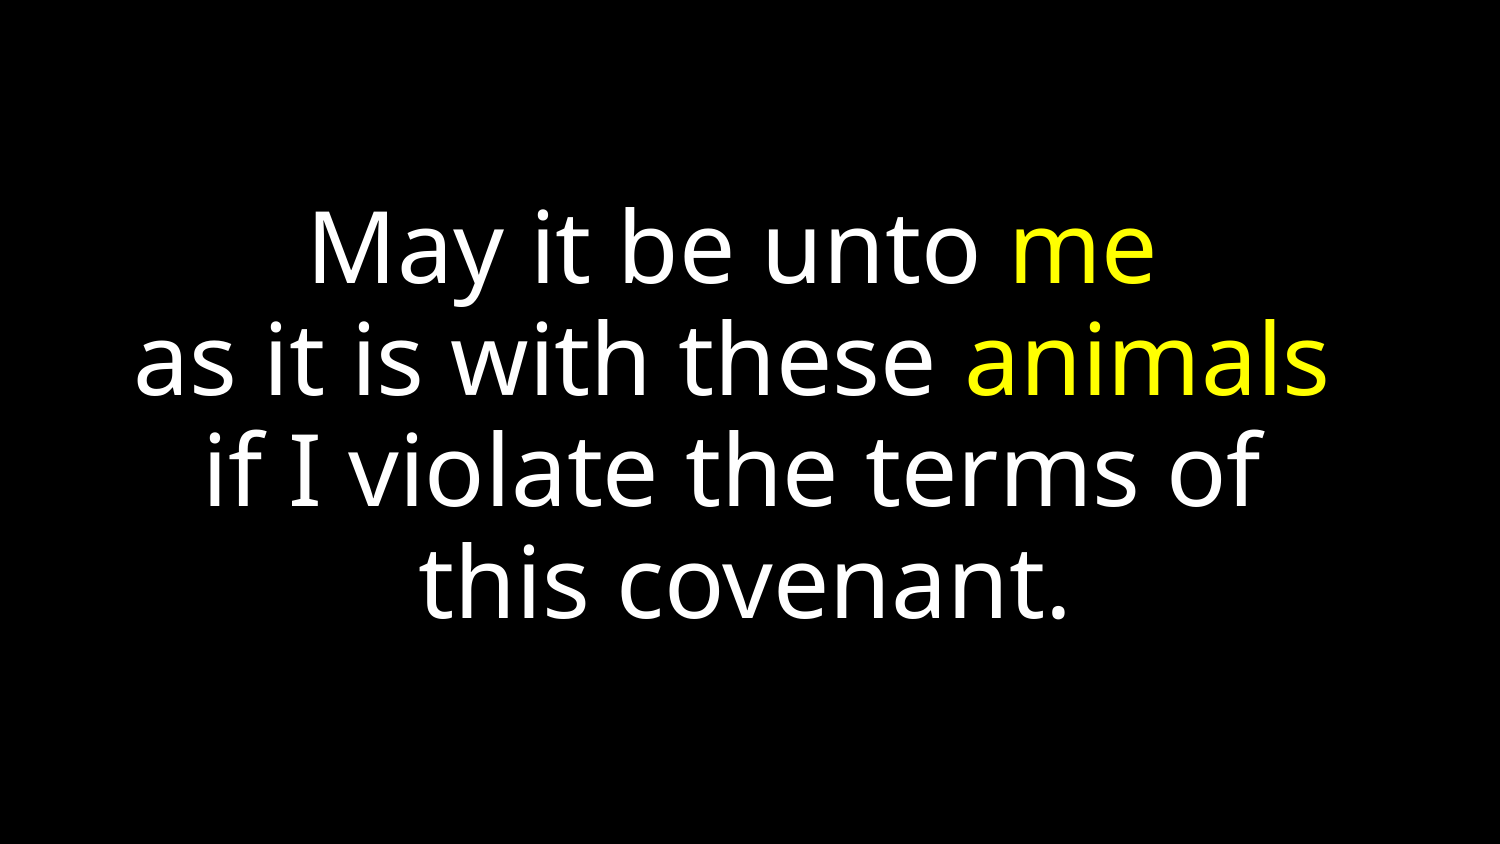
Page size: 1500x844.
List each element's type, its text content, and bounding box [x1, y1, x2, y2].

text_box May it be unto me as it is with these animals if I violate the terms of this covenant. [39, 187, 1452, 648]
